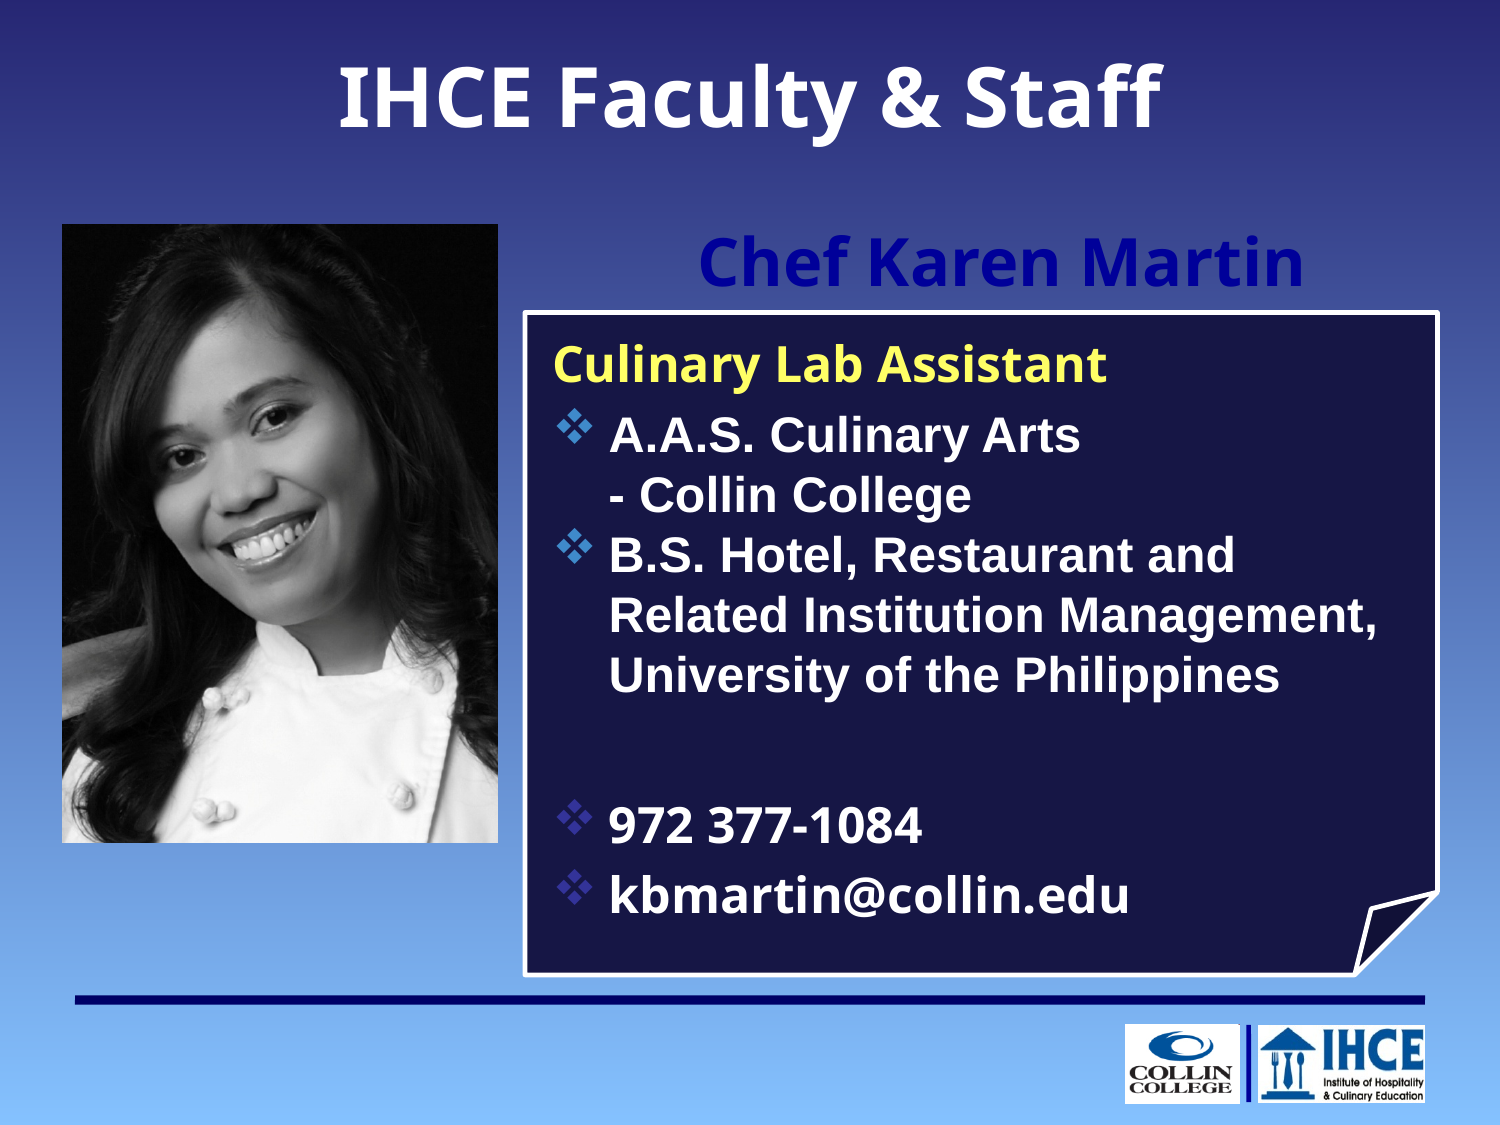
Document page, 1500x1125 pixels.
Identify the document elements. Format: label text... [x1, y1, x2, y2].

text_box [524, 312, 1438, 975]
text_box Culinary Lab Assistant A.A.S. Culinary Arts - Collin College B.S. Hotel, Restaurant and Related Institution Management, University of the Philippines 972 377-1084 kbmartin@collin.edu [537, 324, 1413, 913]
title IHCE Faculty & Staff [74, 0, 1426, 188]
picture [1258, 1025, 1425, 1103]
text_box Chef Karen Martin [682, 212, 1322, 308]
picture [62, 224, 498, 843]
picture [1125, 1024, 1240, 1104]
